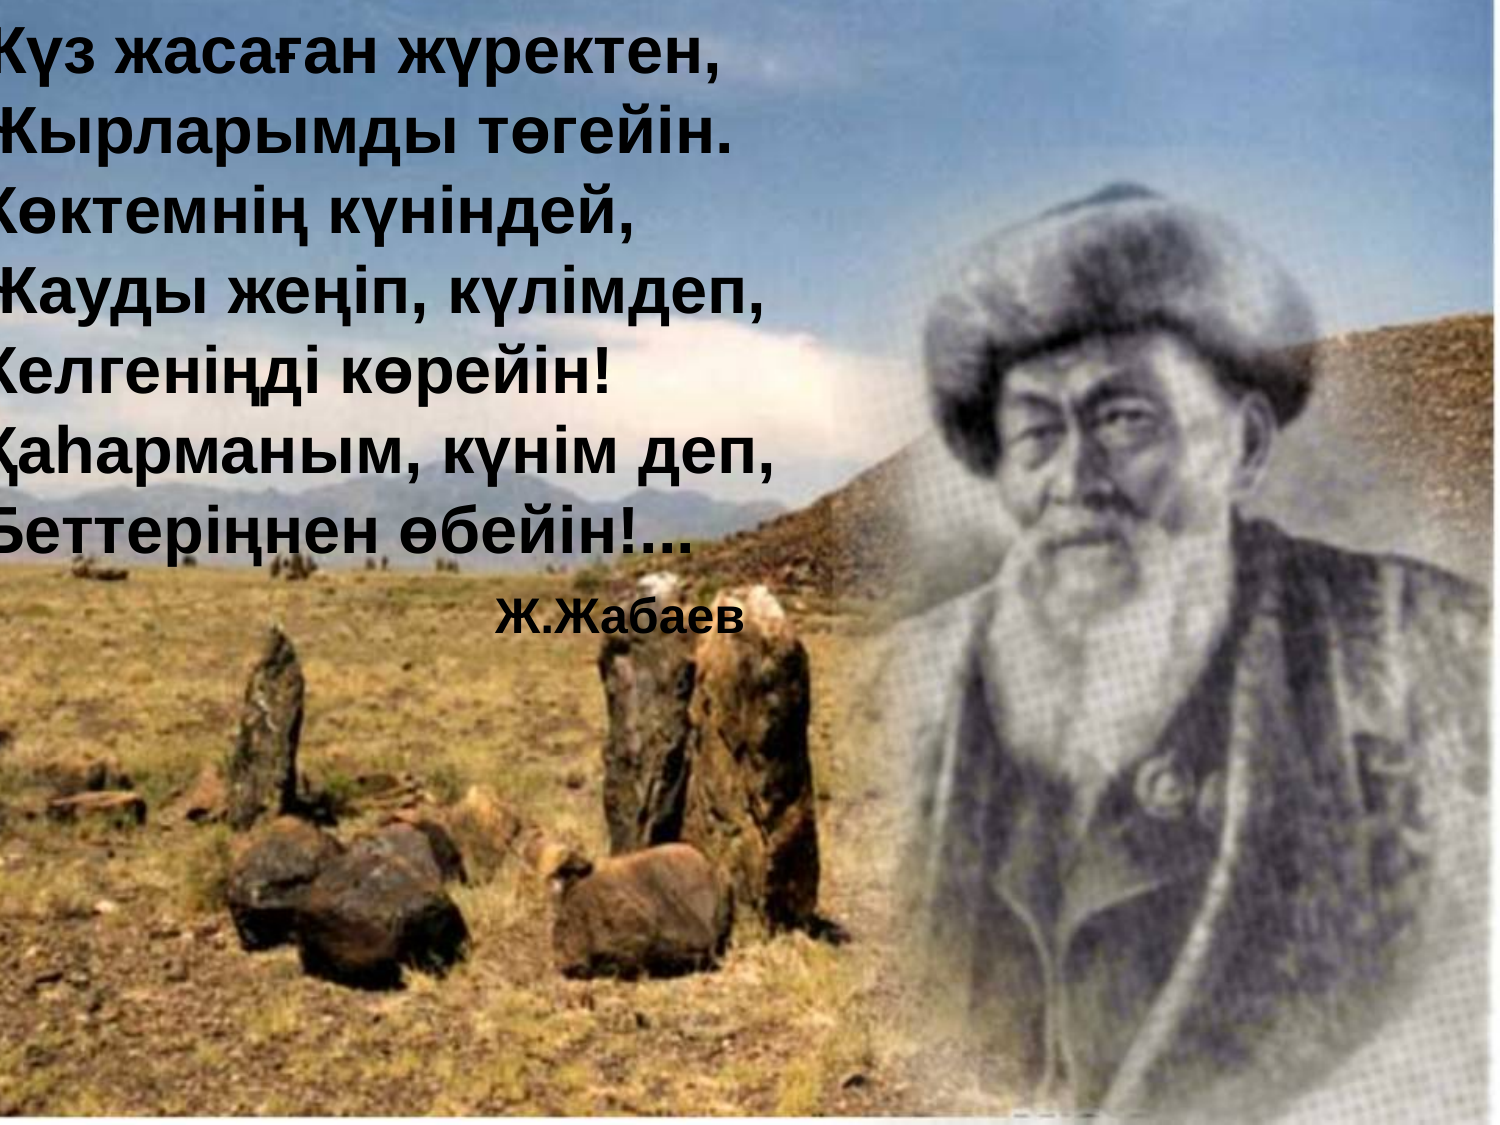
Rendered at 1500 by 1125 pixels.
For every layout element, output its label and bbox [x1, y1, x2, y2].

text_box [0, 0, 1500, 1125]
